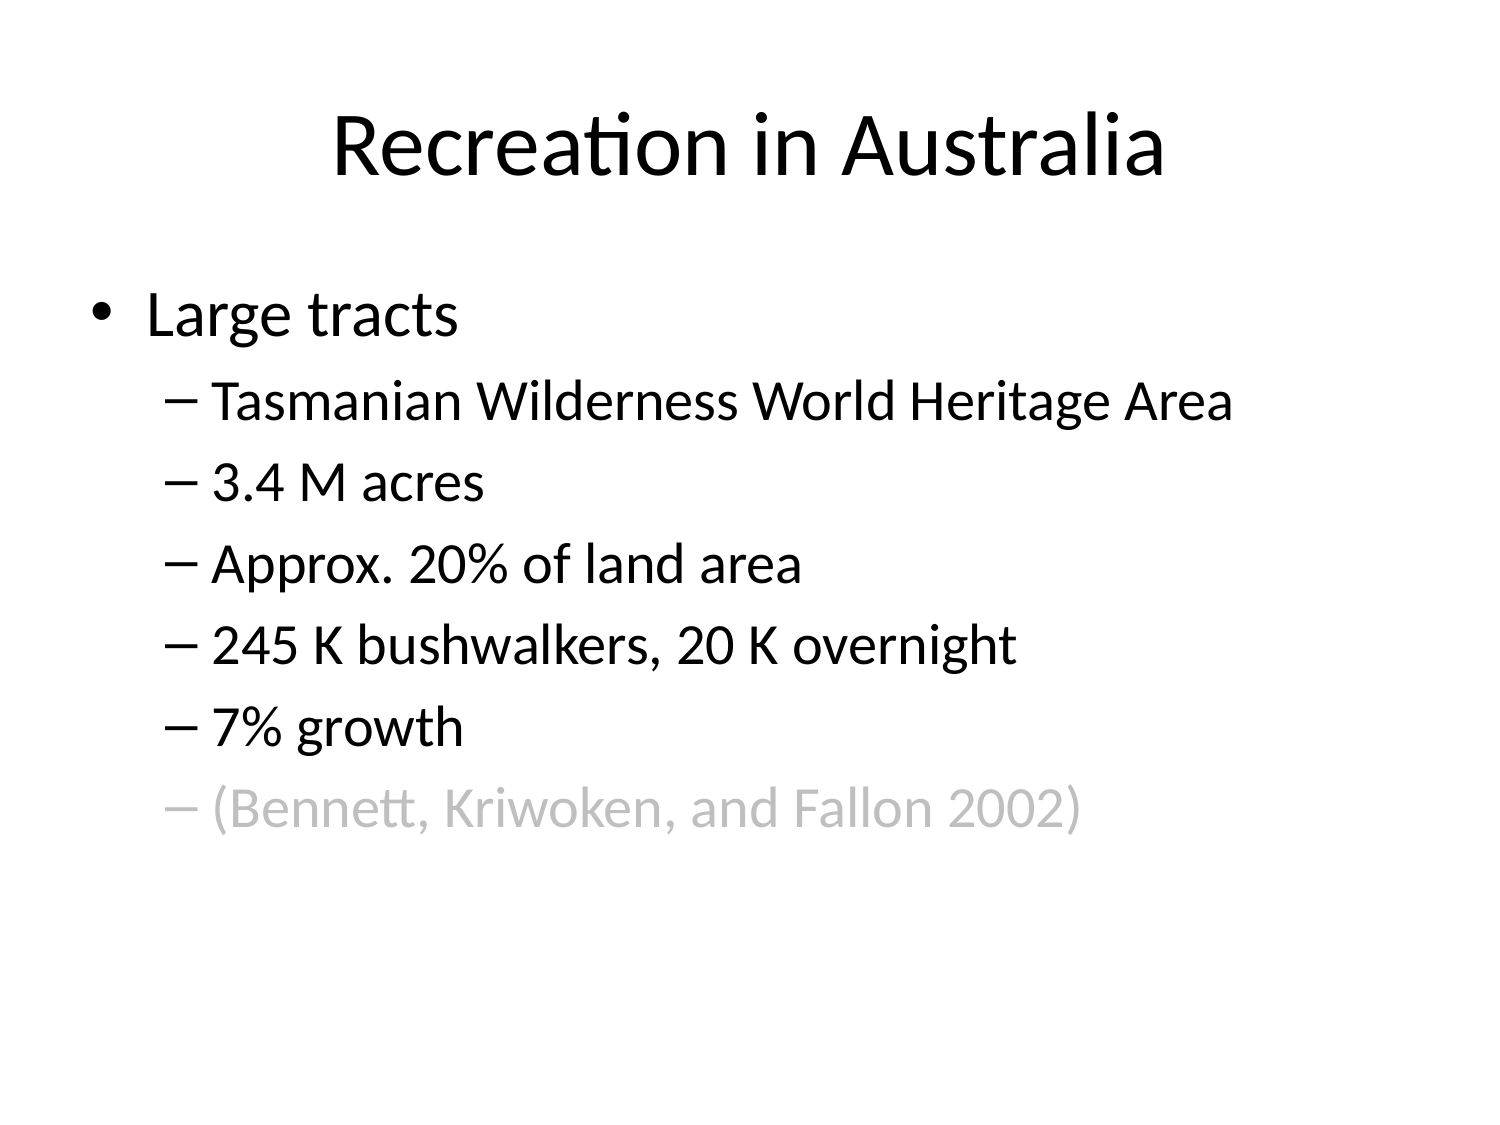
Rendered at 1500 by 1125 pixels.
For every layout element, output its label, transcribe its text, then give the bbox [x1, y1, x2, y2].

title Recreation in Australia [75, 45, 1425, 233]
list Large tracts Tasmanian Wilderness World Heritage Area 3.4 M acres Approx. 20% of land area 245 K bushwalkers, 20 K overnight 7% growth (Bennett, Kriwoken, and Fallon 2002) [75, 262, 1425, 1005]
